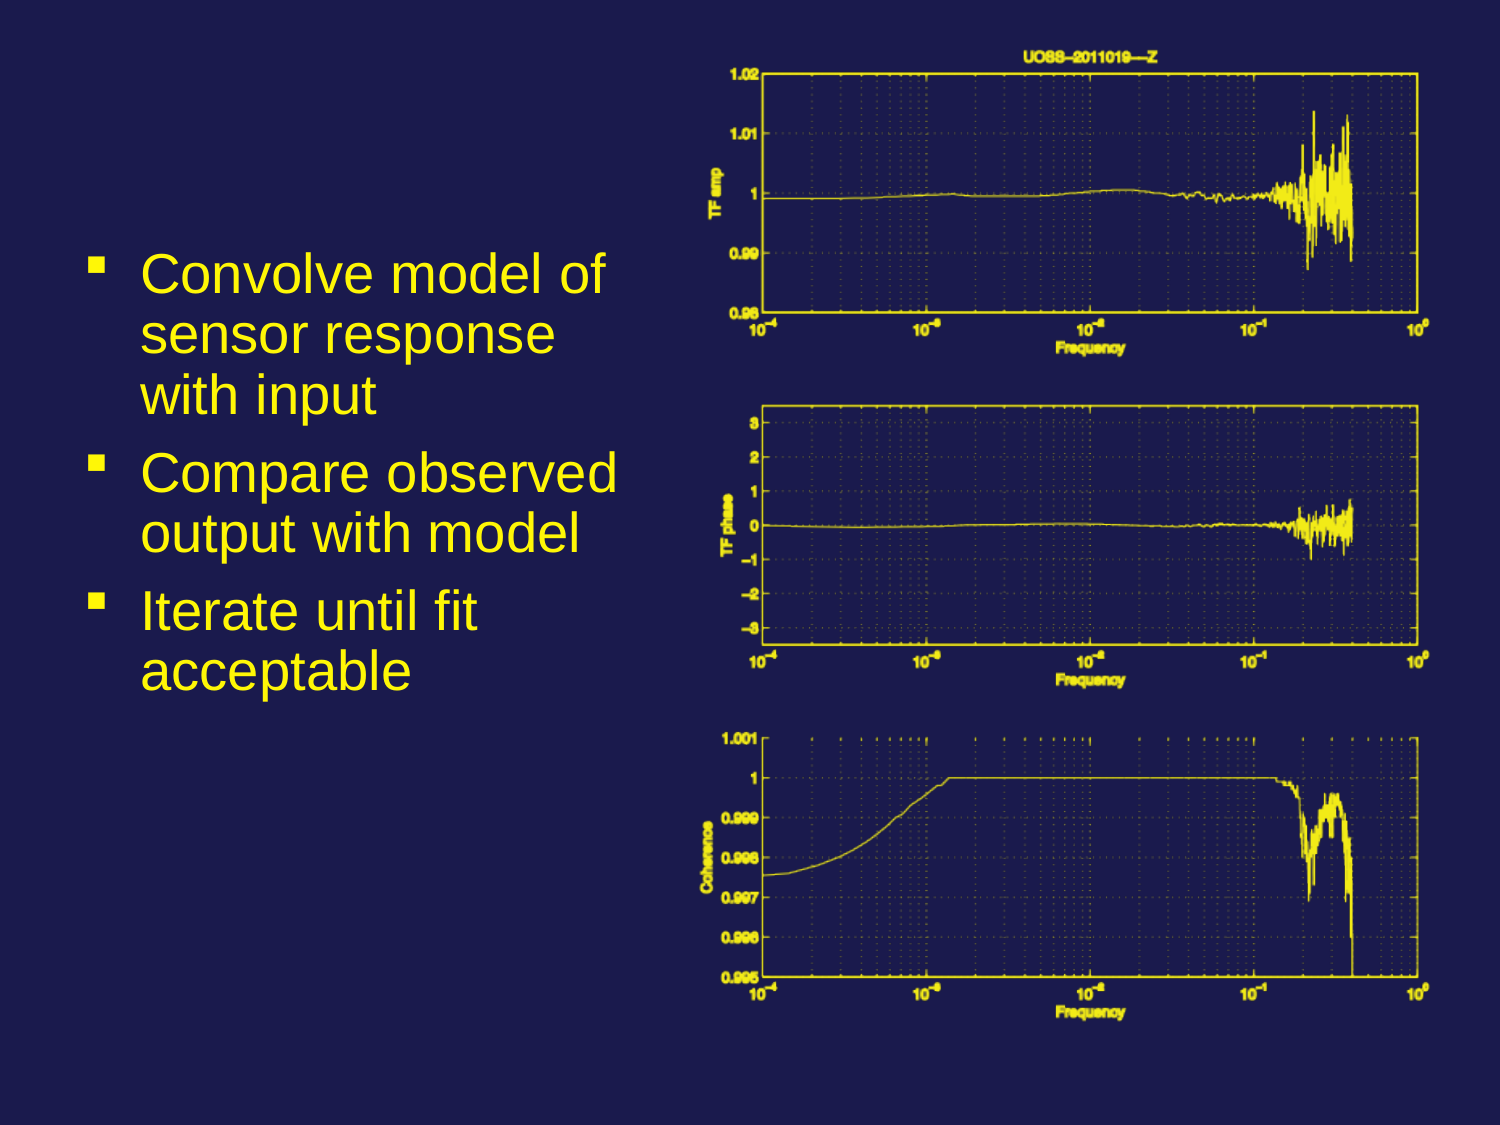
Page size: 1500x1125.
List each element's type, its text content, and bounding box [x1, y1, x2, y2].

text_box Convolve model of sensor response with input Compare observed output with model Iterate until fit acceptable [62, 237, 406, 875]
picture [412, 0, 1500, 1125]
